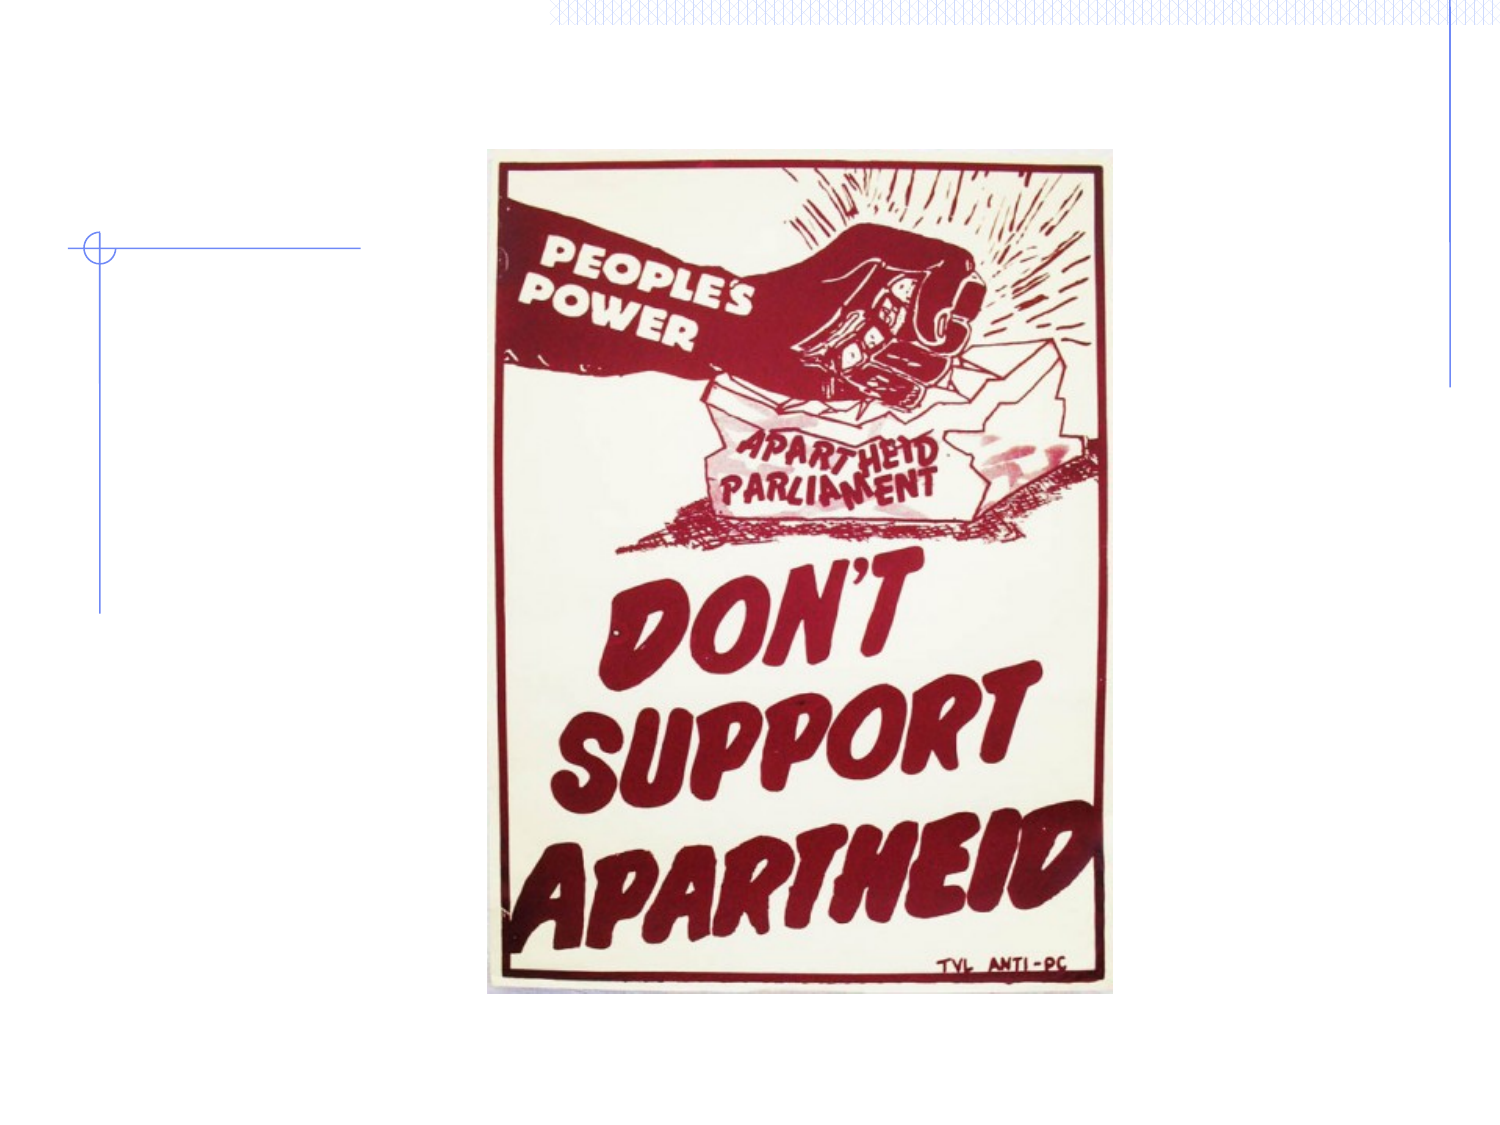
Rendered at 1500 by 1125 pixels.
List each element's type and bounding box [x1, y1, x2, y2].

picture [487, 149, 1113, 994]
